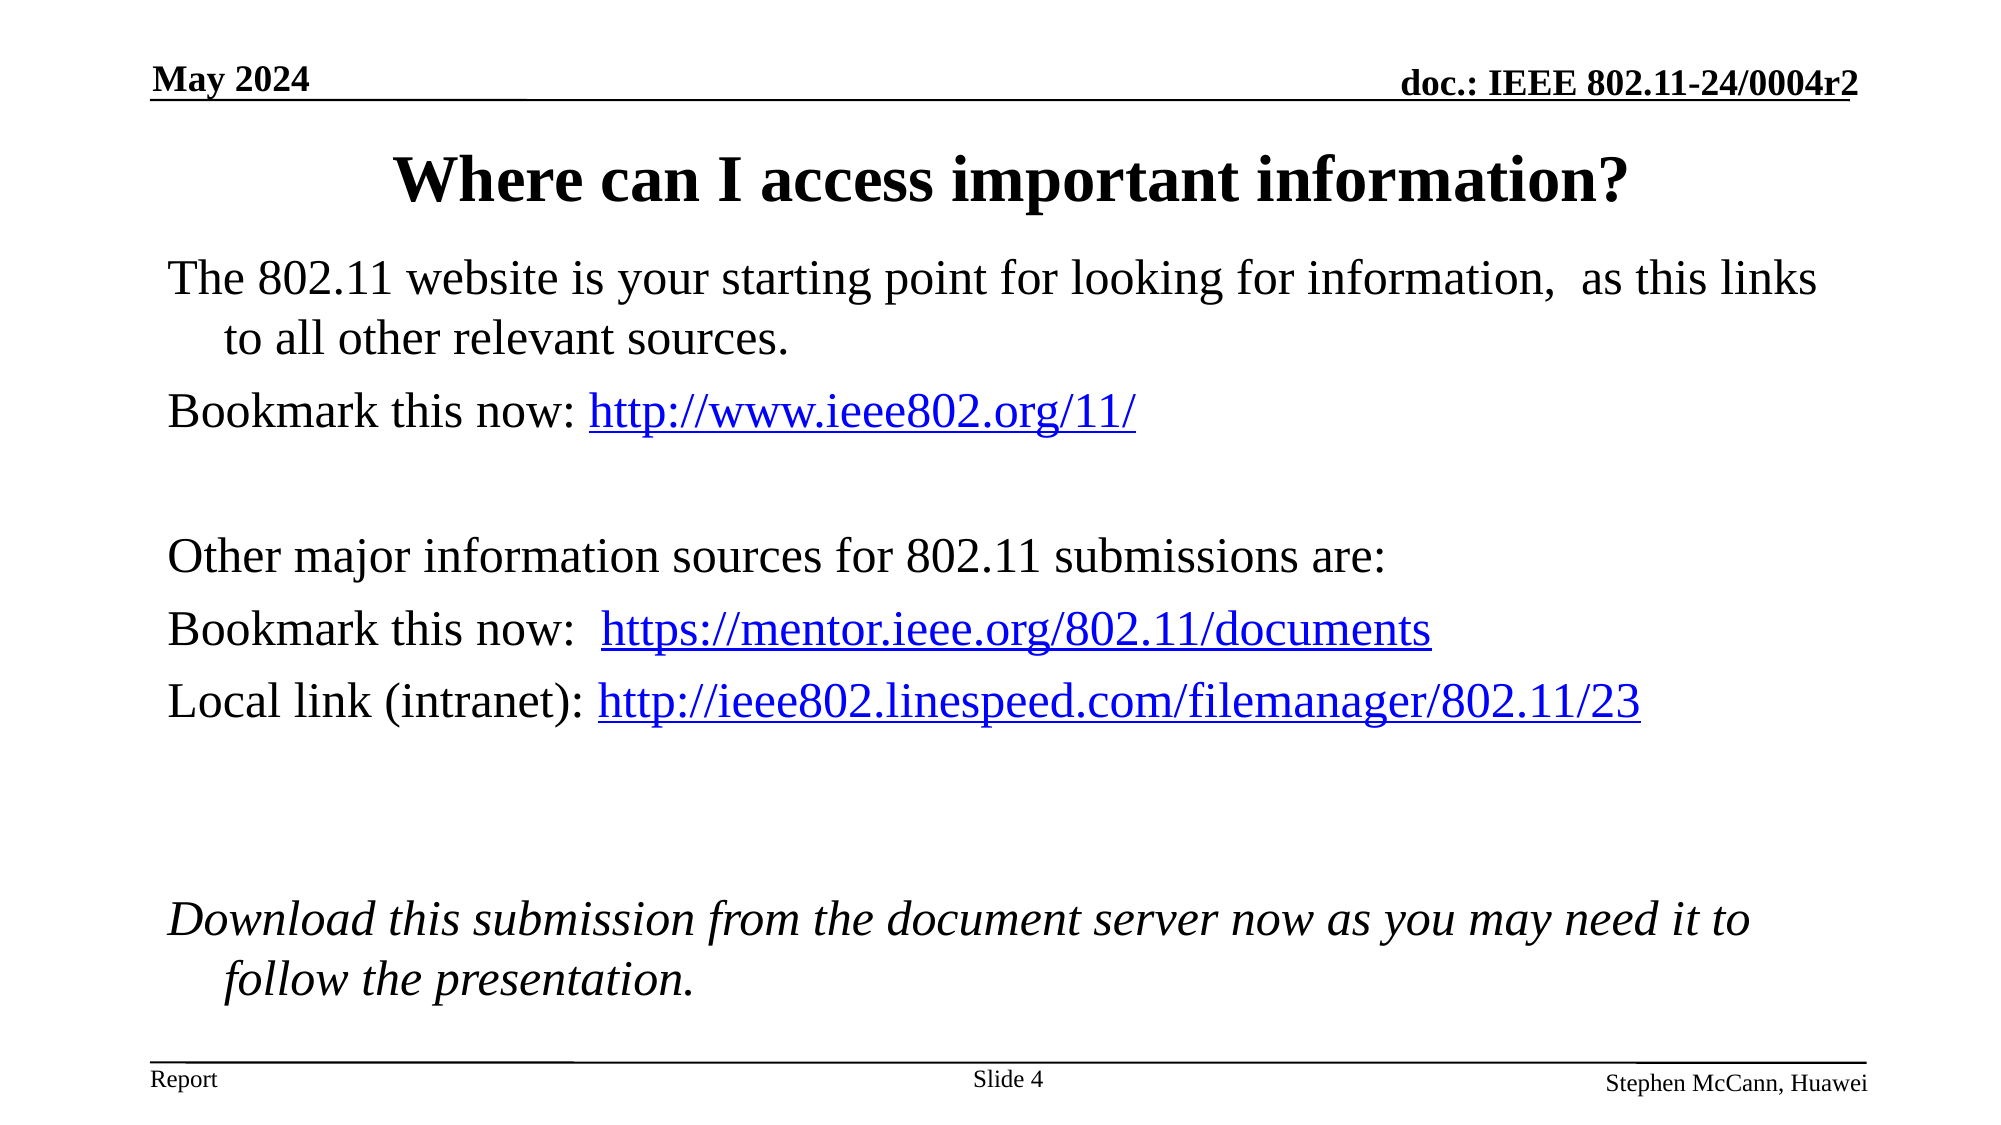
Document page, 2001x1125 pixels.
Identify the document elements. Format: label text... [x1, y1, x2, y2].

title Where can I access important information? [374, 99, 1651, 237]
slide_number Slide 4 [950, 1061, 1067, 1123]
list The 802.11 website is your starting point for looking for information, as this links to all other relevant sources. Bookmark this now: http://www.ieee802.org/11/ Other major information sources for 802.11 submissions are: Bookmark this now: https://mentor.ieee.org/802.11/documents Local link (intranet): http://ieee802.linespeed.com/filemanager/802.11/23 Download this submission from the document server now as you may need it to follow the presentation. [152, 237, 1869, 1038]
footer Stephen McCann, Huawei [1271, 1066, 1869, 1108]
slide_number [152, 54, 563, 100]
